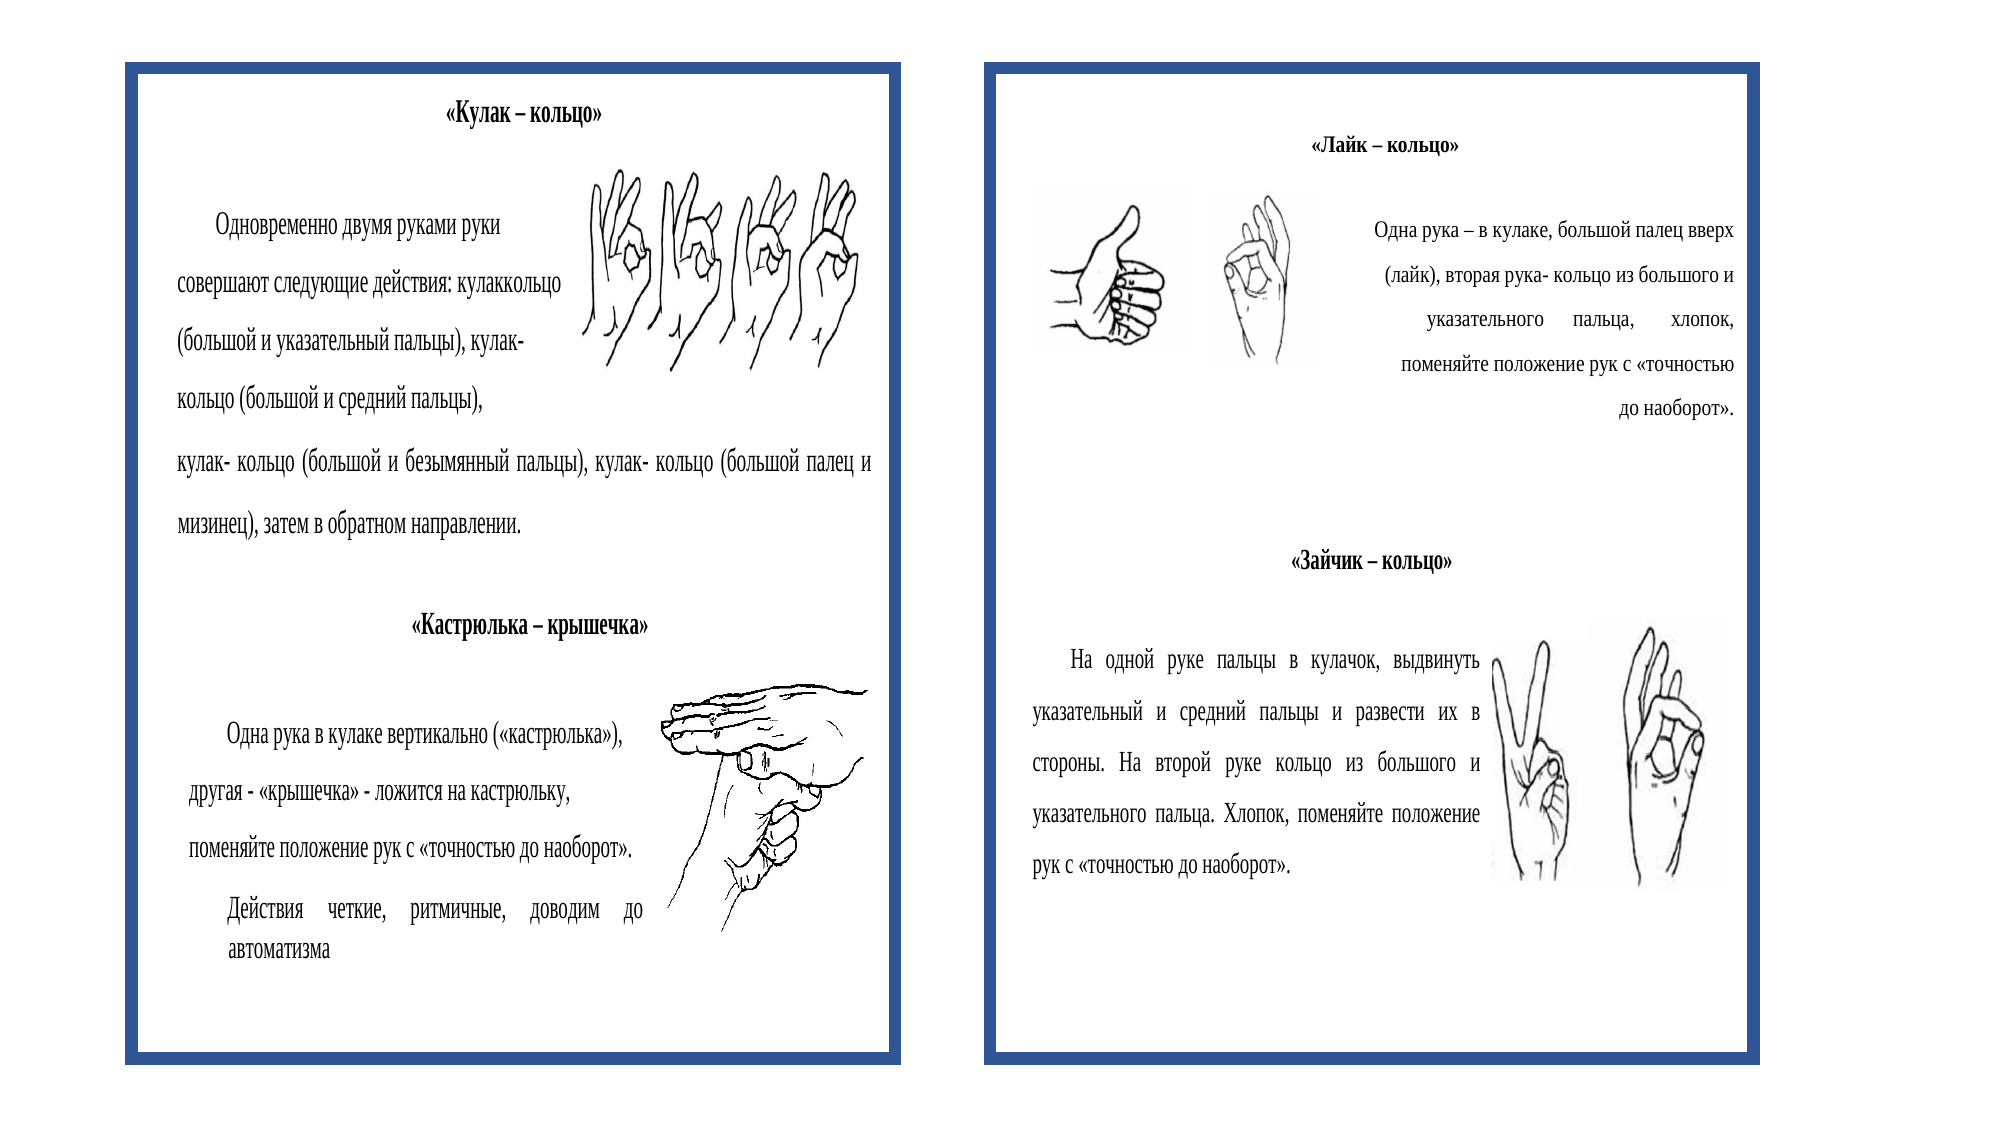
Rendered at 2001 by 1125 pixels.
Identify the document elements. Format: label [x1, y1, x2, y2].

text_box [130, 67, 896, 1059]
picture [177, 92, 877, 568]
text_box [877, 92, 938, 242]
text_box [989, 67, 1754, 1059]
picture [1032, 542, 1727, 955]
picture [1032, 131, 1739, 439]
picture [189, 604, 877, 970]
